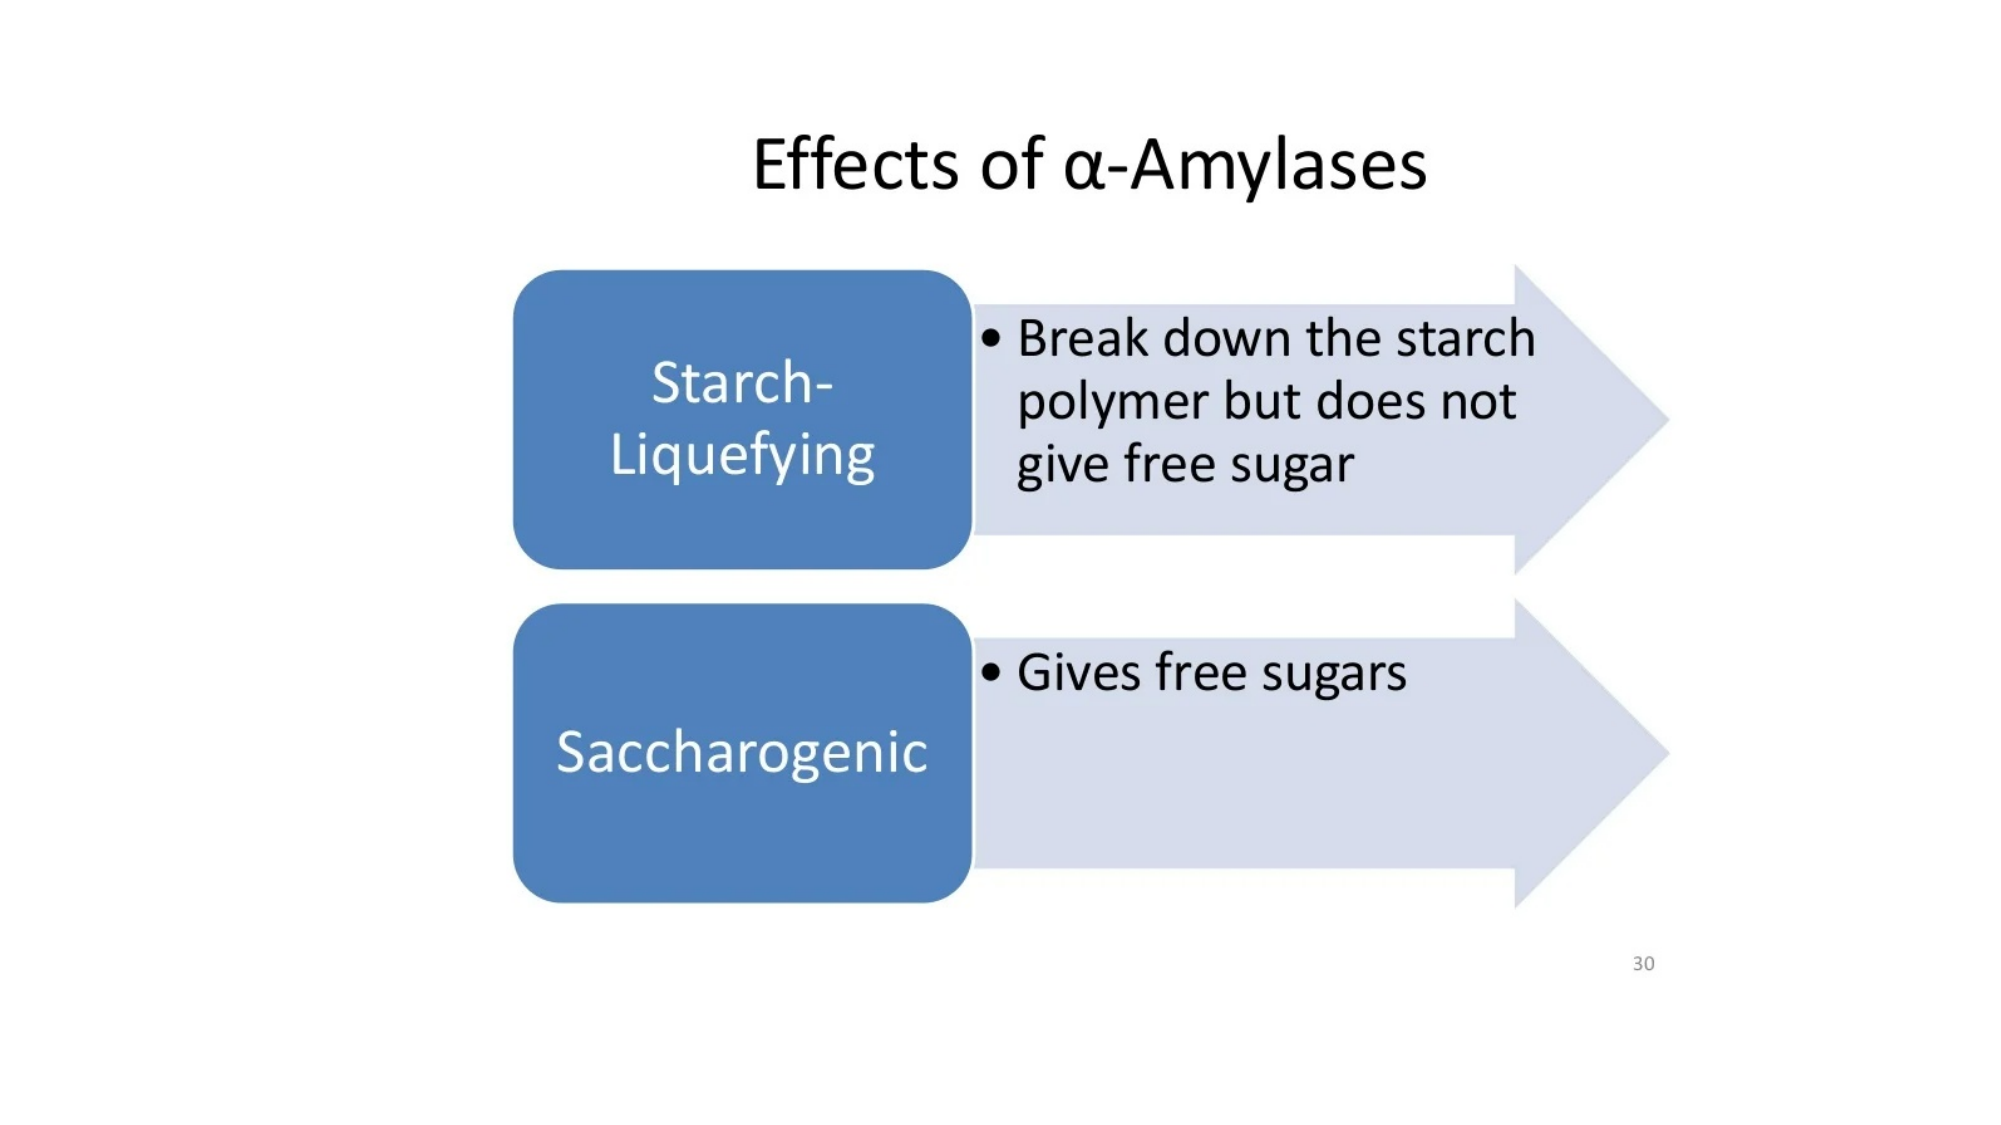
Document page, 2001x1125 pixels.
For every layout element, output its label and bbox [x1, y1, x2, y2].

picture [447, 43, 1732, 1008]
